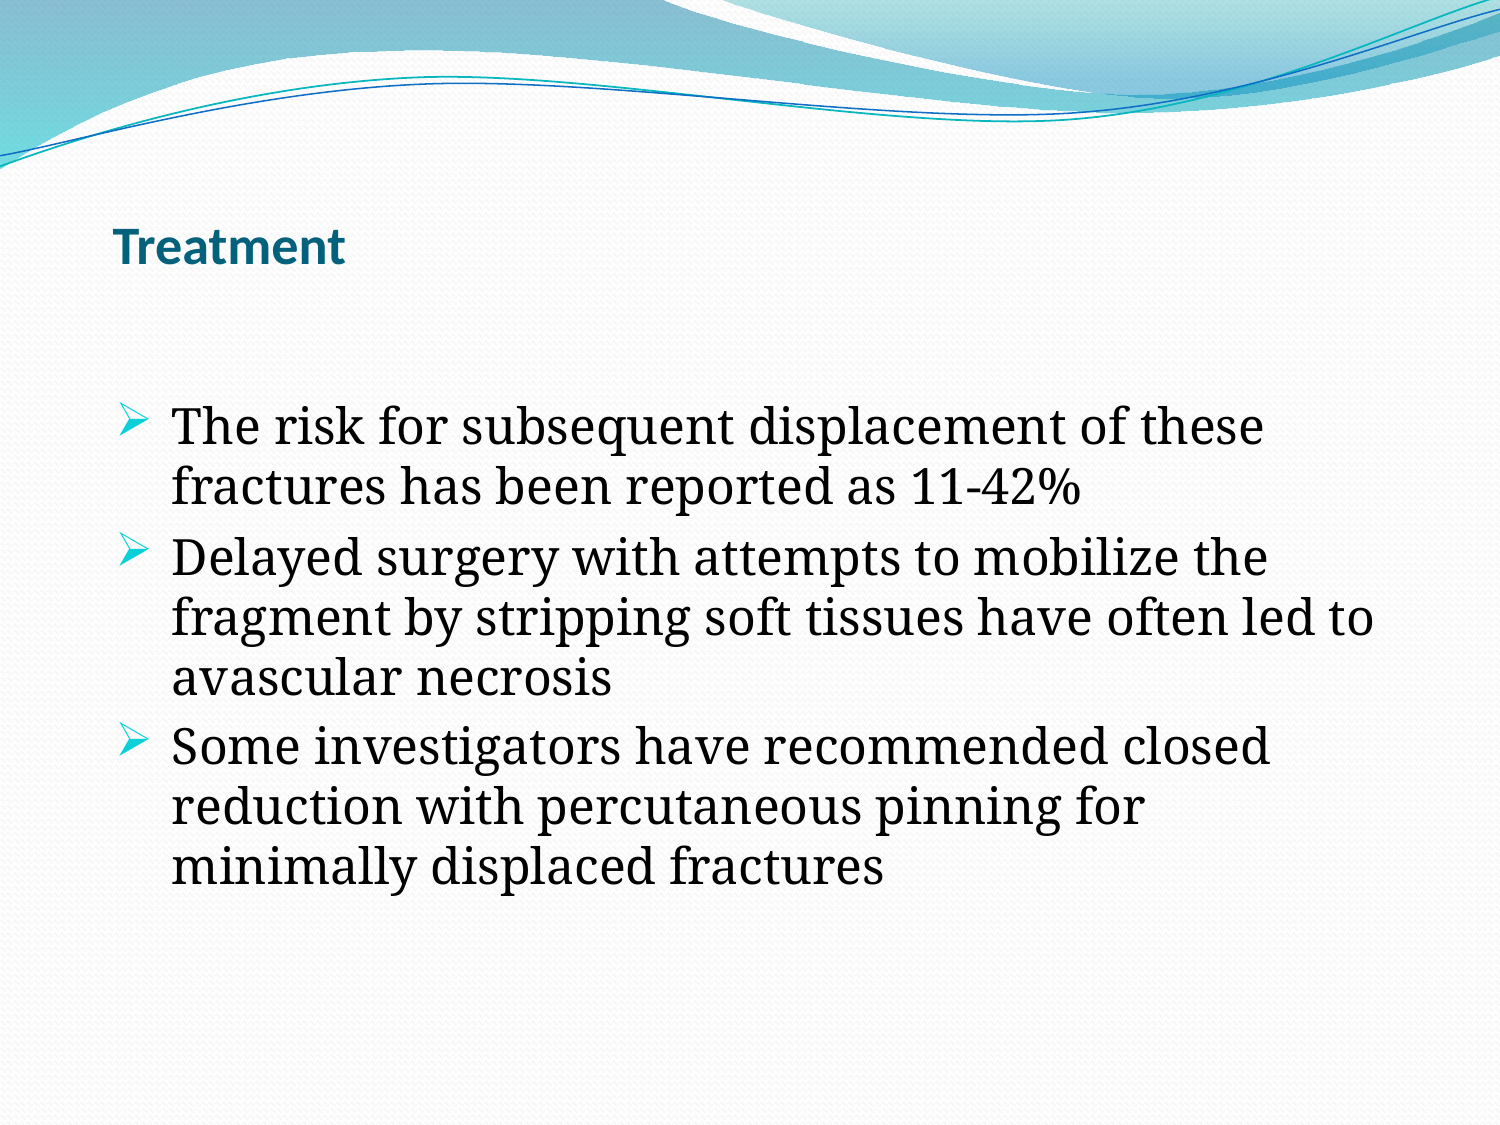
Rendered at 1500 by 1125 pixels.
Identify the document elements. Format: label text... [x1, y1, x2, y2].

title Treatment [112, 84, 563, 275]
list The risk for subsequent displacement of these fractures has been reported as 11-42% Delayed surgery with attempts to mobilize the fragment by stripping soft tissues have often led to avascular necrosis Some investigators have recommended closed reduction with percutaneous pinning for minimally displaced fractures [112, 387, 1388, 1025]
